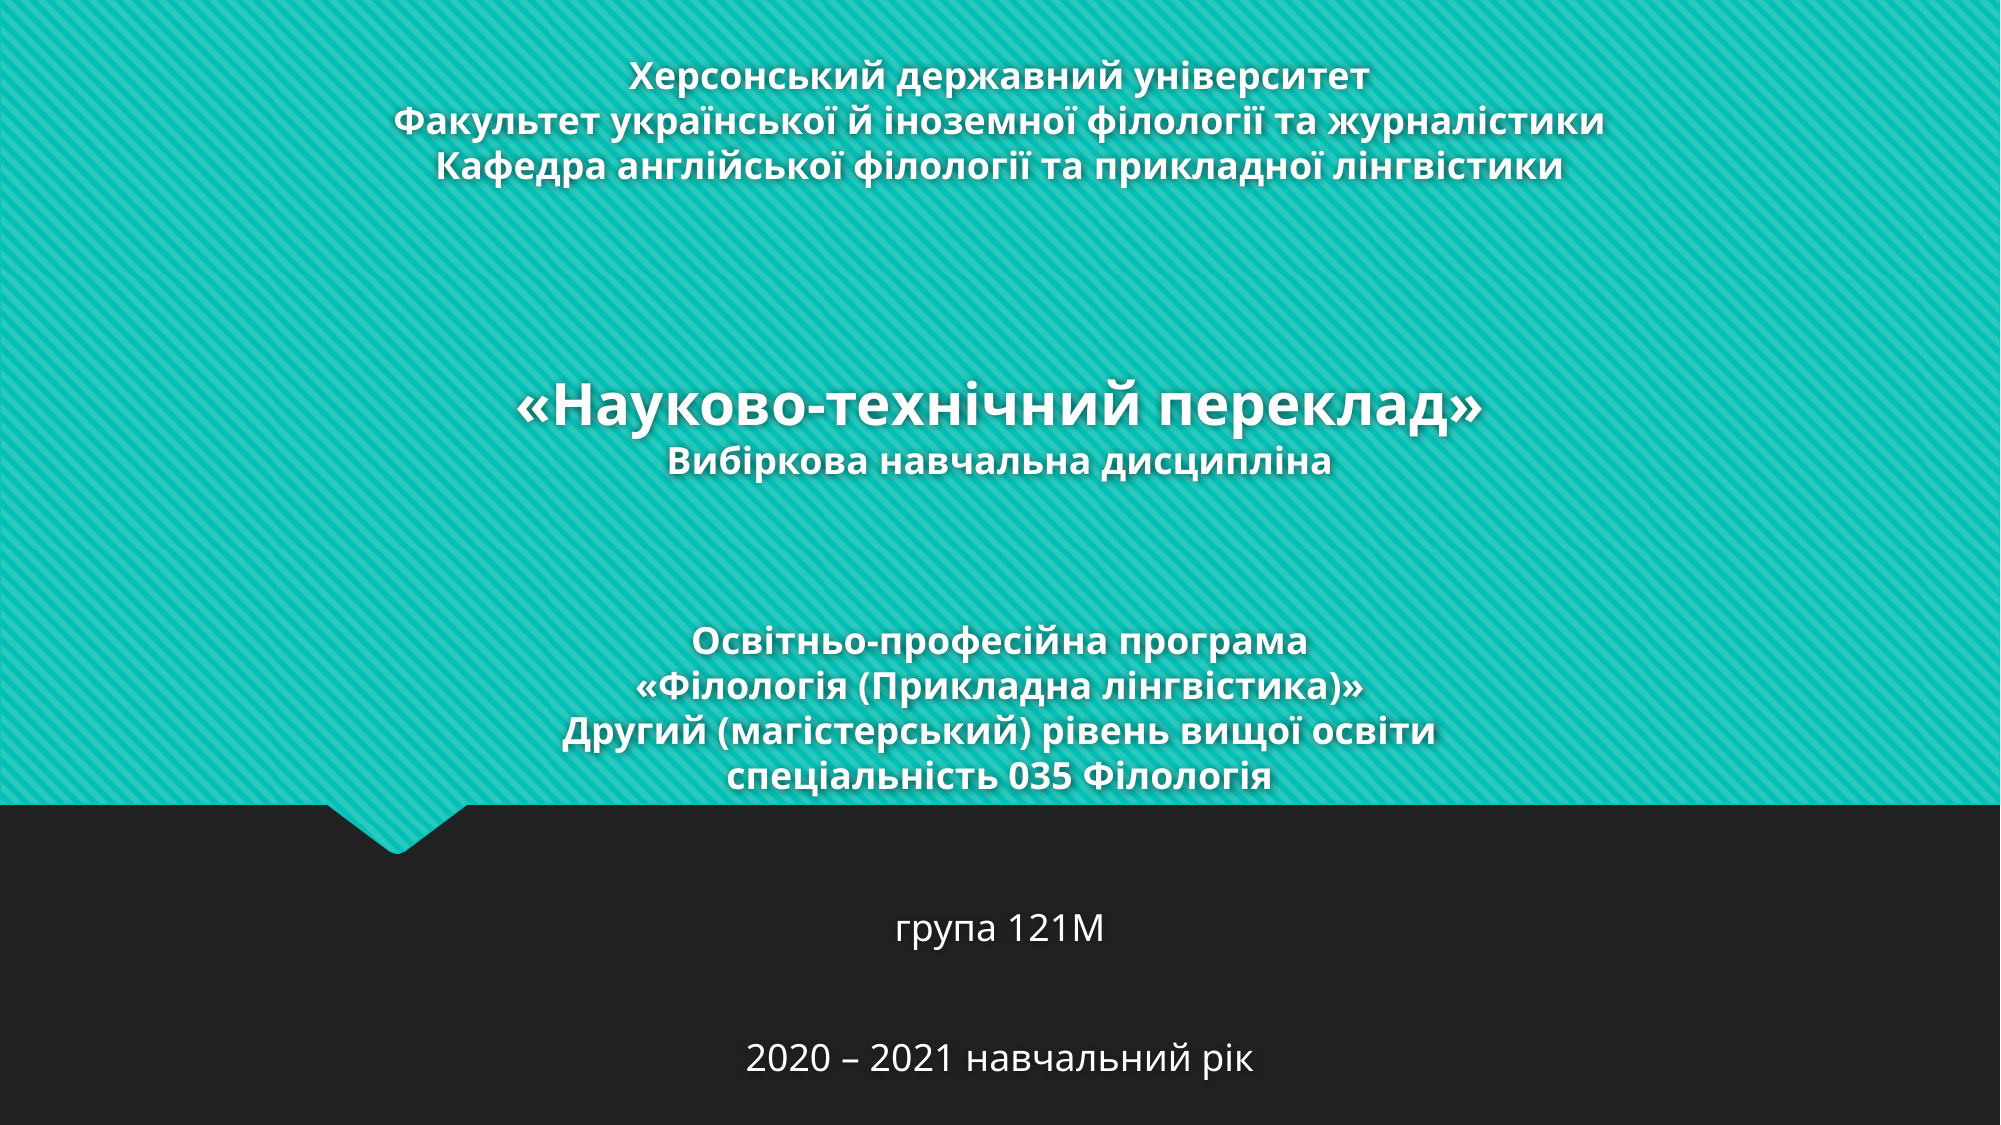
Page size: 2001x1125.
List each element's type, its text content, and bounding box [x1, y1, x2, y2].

subtitle група 121М 2020 – 2021 навчальний рік [132, 831, 1868, 1125]
title Херсонський державний університет Факультет української й іноземної філології та журналістики Кафедра англійської філології та прикладної лінгвістики «Науково-технічний переклад» Вибіркова навчальна дисципліна Освітньо-професійна програма «Філологія (Прикладна лінгвістика)» Другий (магістерський) рівень вищої освіти спеціальність 035 Філологія [132, 0, 1868, 805]
